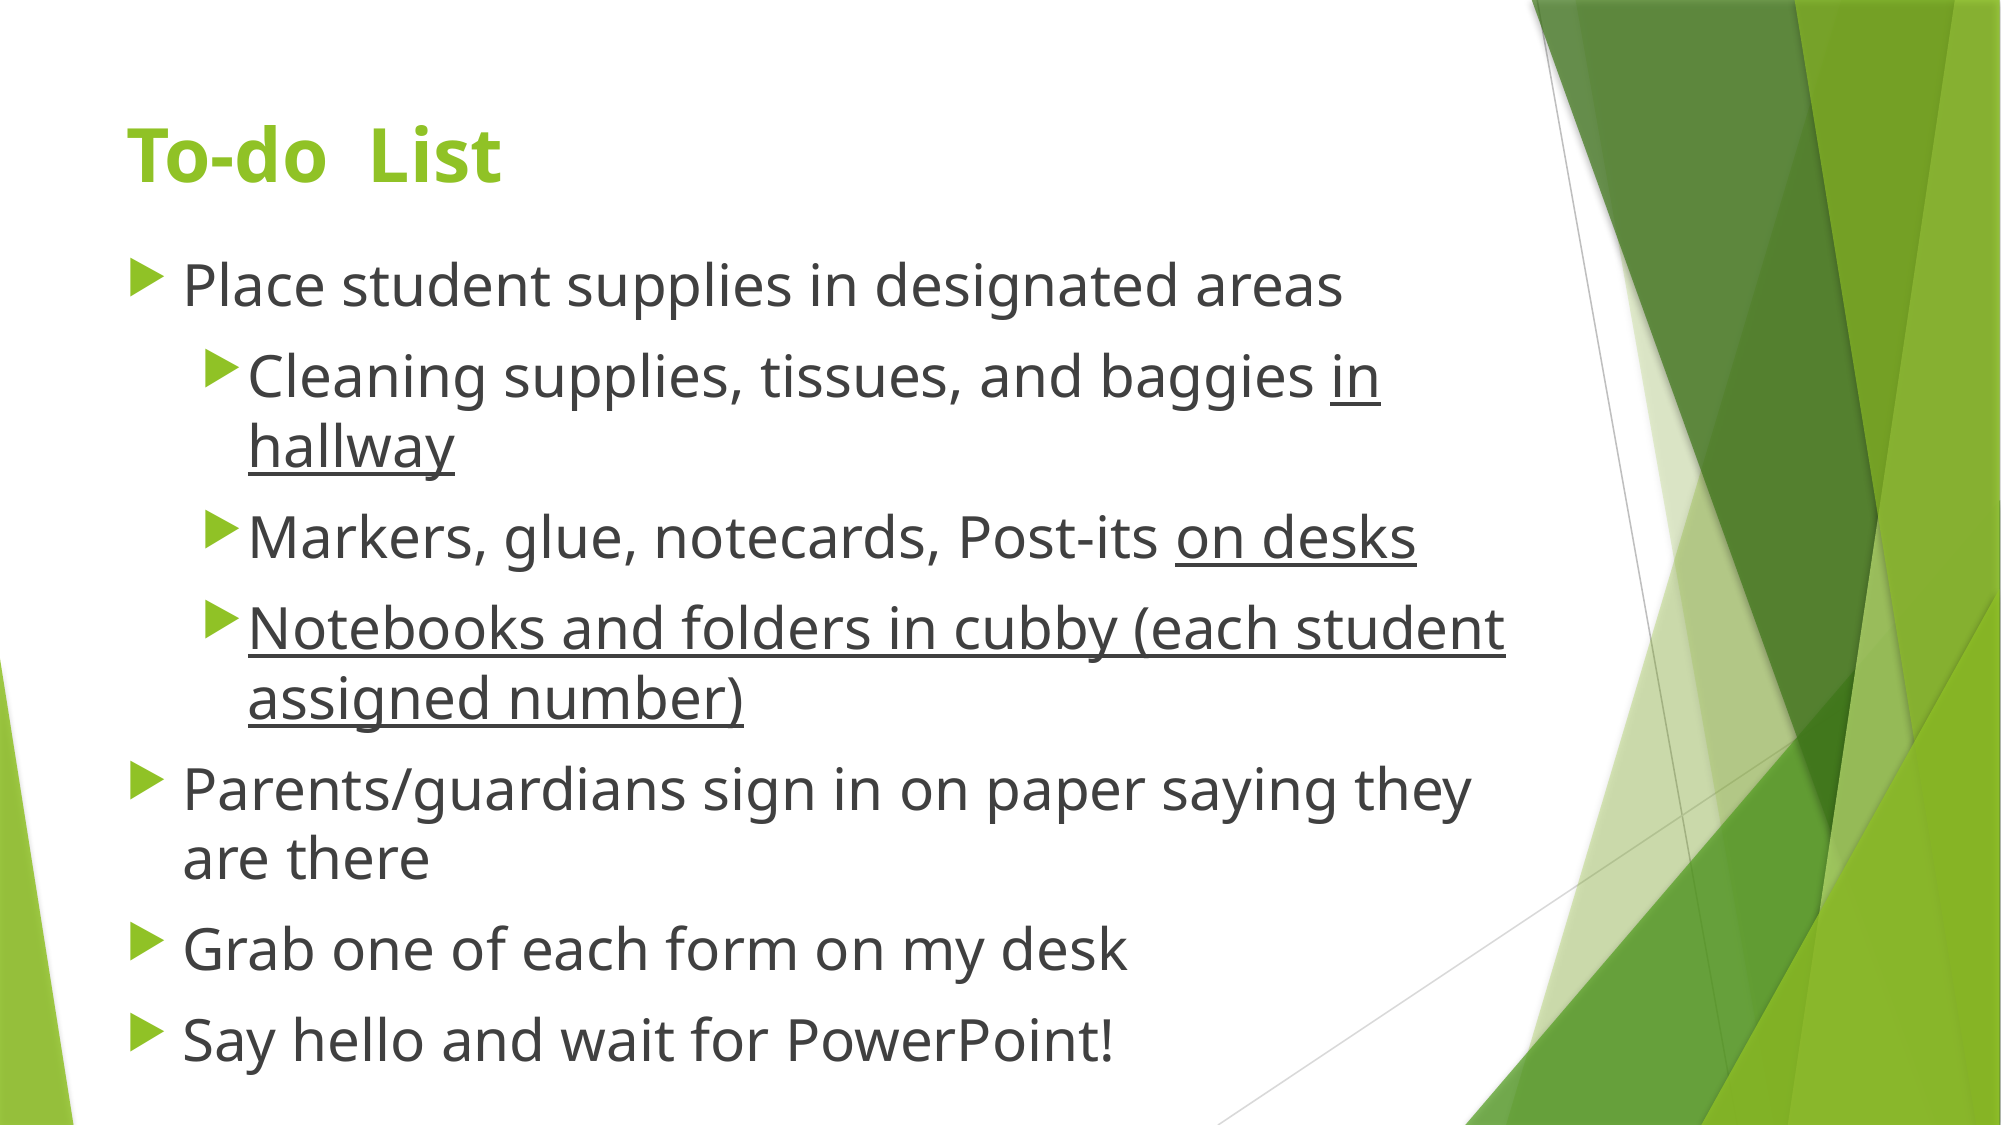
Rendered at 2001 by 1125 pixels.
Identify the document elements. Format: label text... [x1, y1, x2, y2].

title To-do List [111, 99, 1522, 240]
list Place student supplies in designated areas Cleaning supplies, tissues, and baggies in hallway Markers, glue, notecards, Post-its on desks Notebooks and folders in cubby (each student assigned number) Parents/guardians sign in on paper saying they are there Grab one of each form on my desk Say hello and wait for PowerPoint! [111, 240, 1522, 939]
